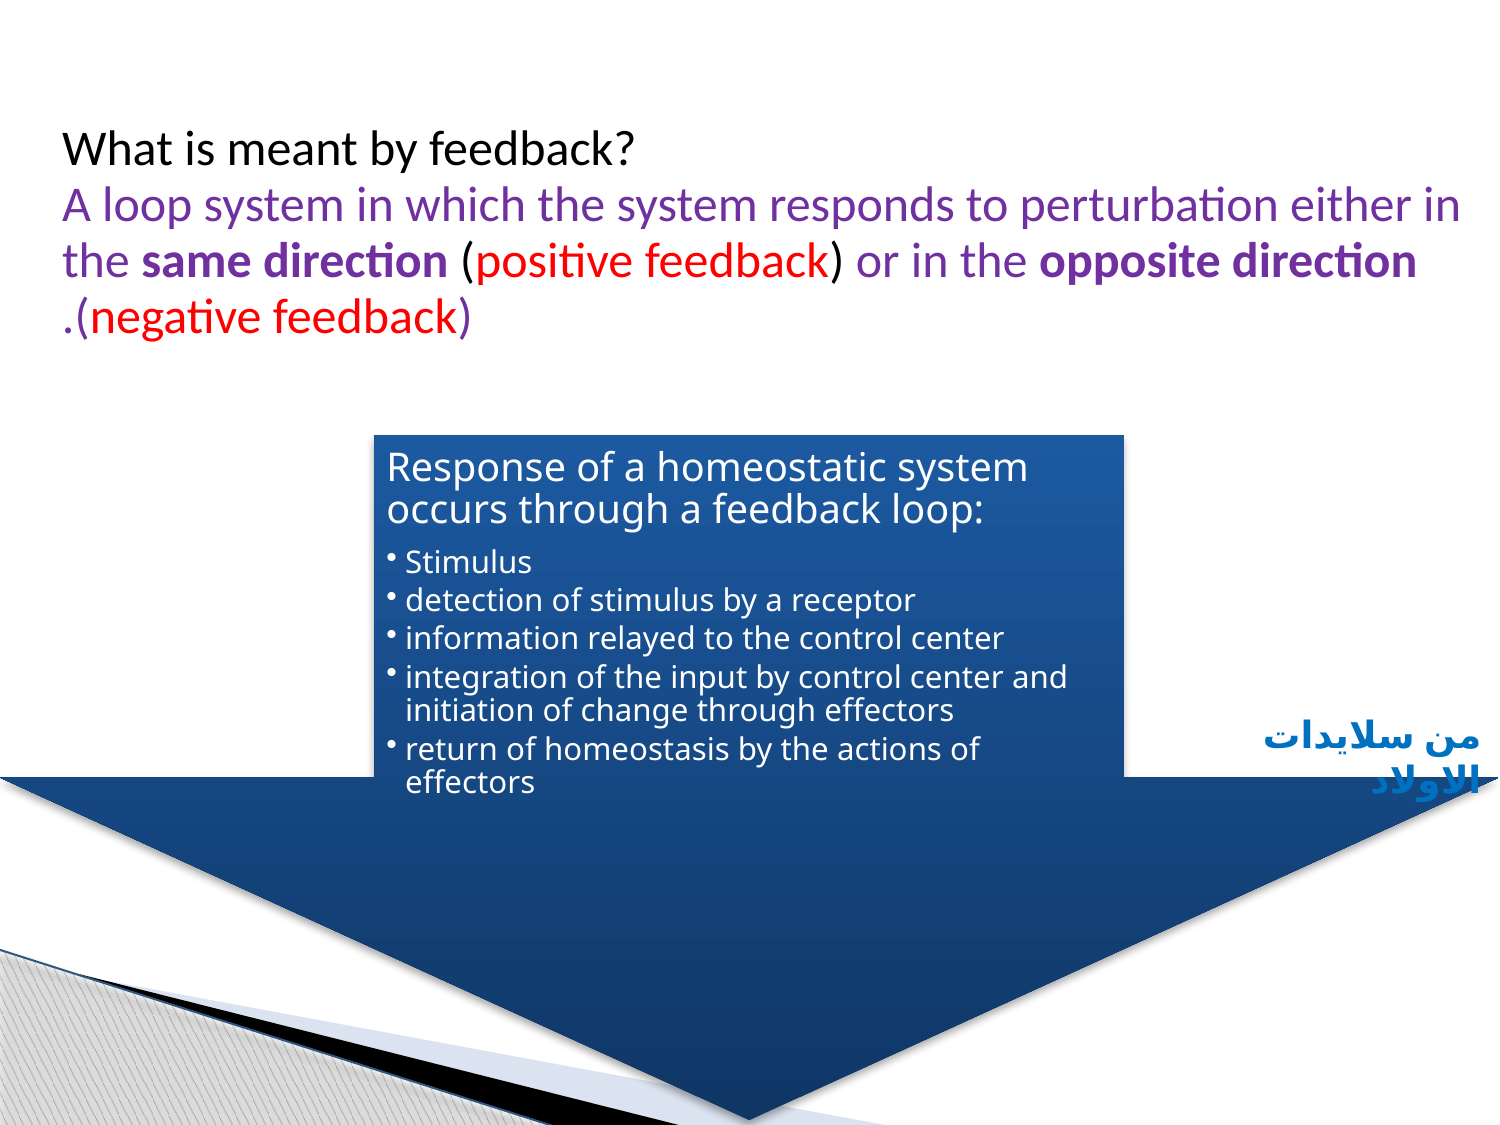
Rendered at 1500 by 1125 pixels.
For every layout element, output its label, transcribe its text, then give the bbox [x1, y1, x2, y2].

title What is meant by feedback? A loop system in which the system responds to perturbation either in the same direction (positive feedback) or in the opposite direction (negative feedback). [47, 30, 1500, 434]
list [0, 434, 1500, 1121]
